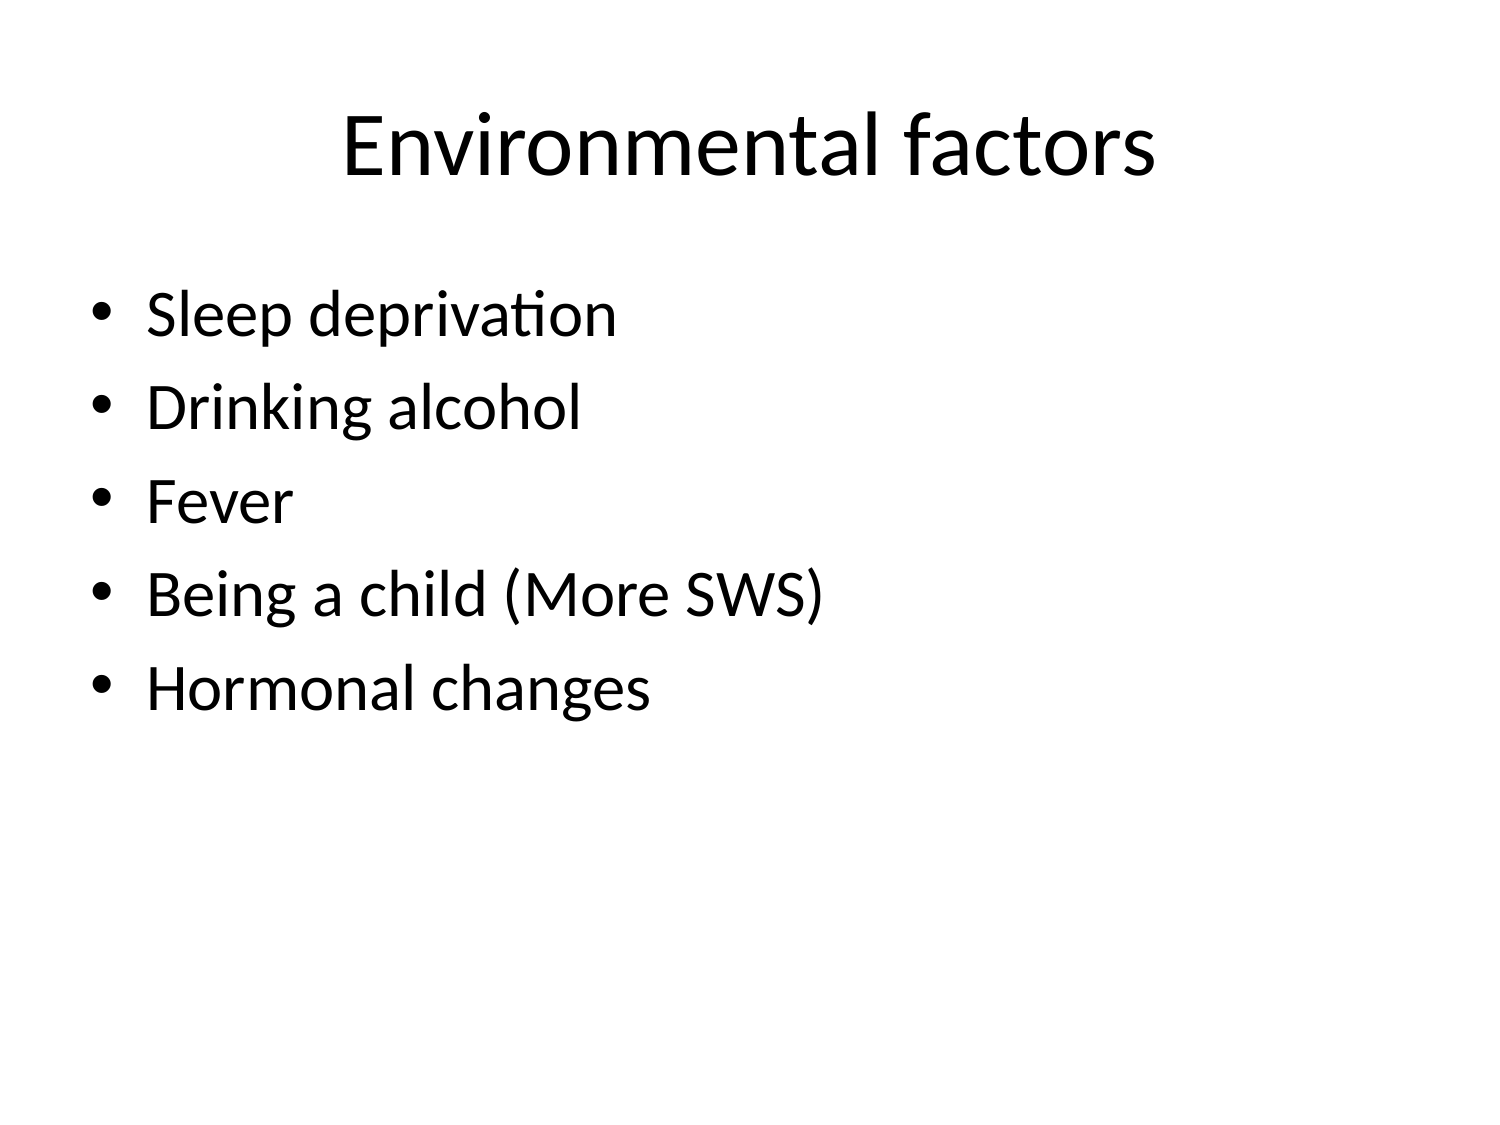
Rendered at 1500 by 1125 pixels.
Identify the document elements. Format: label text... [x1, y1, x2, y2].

title Environmental factors [75, 45, 1425, 233]
list Sleep deprivation Drinking alcohol Fever Being a child (More SWS) Hormonal changes [75, 262, 1425, 1005]
